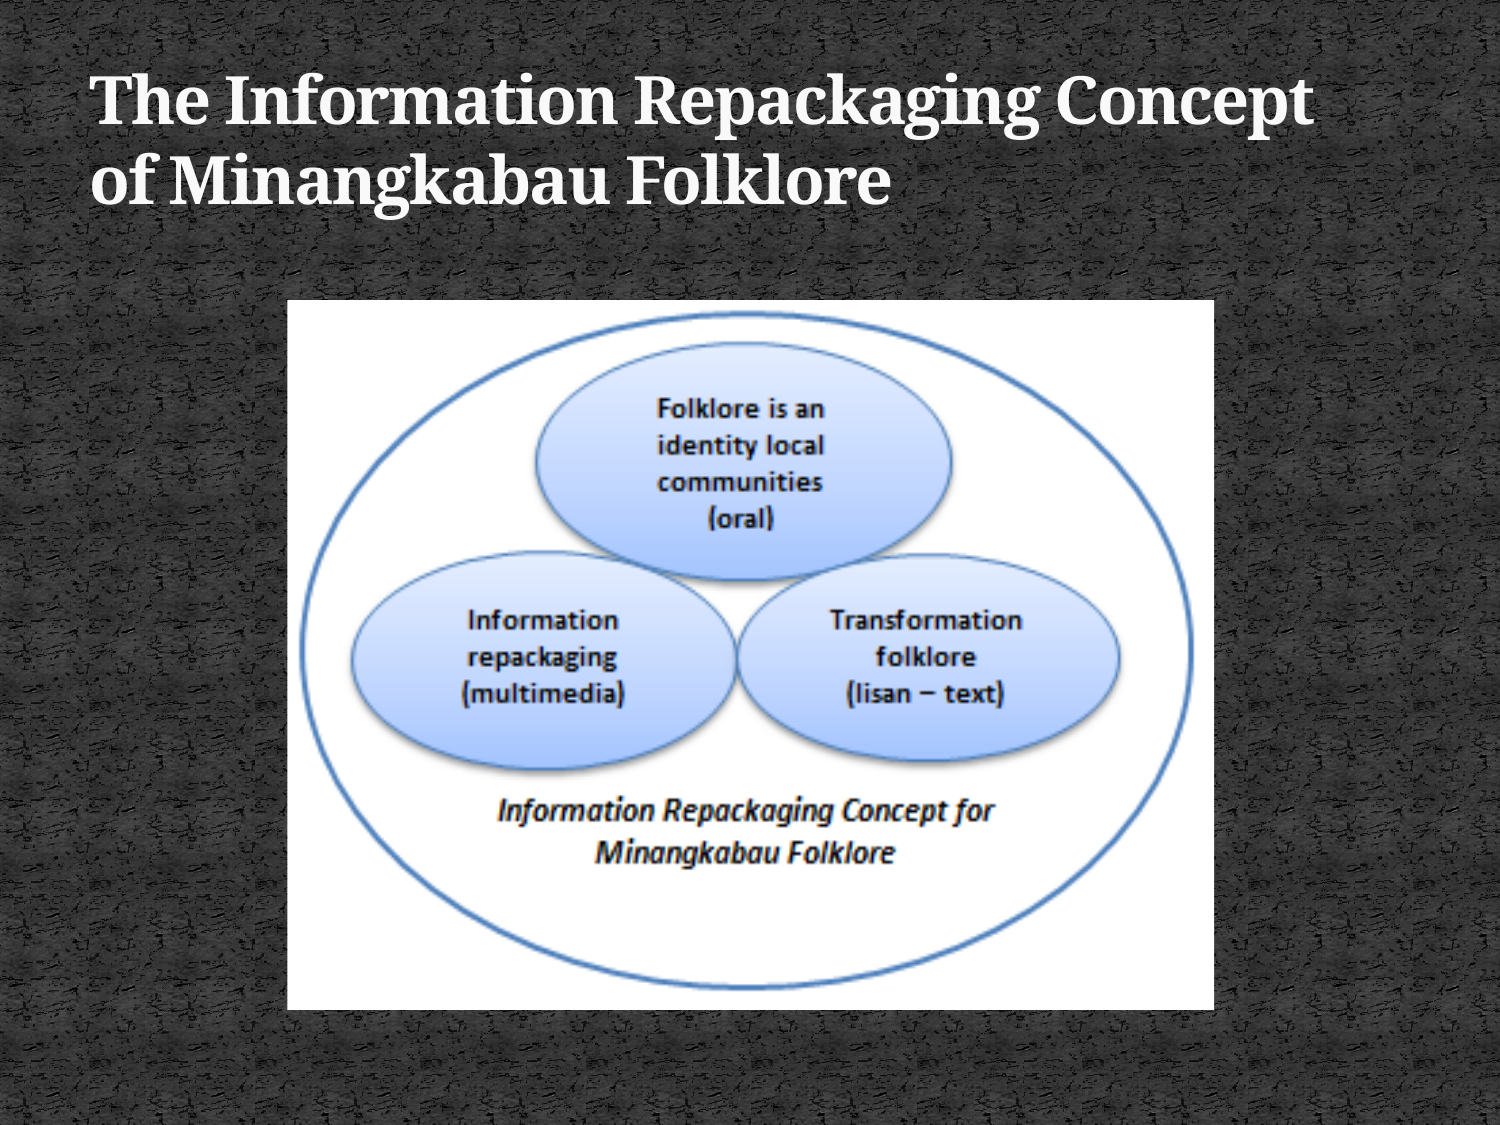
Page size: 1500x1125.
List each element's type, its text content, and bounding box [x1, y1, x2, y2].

title The Information Repackaging Concept of Minangkabau Folklore [74, 24, 1425, 225]
picture [287, 300, 1215, 1010]
